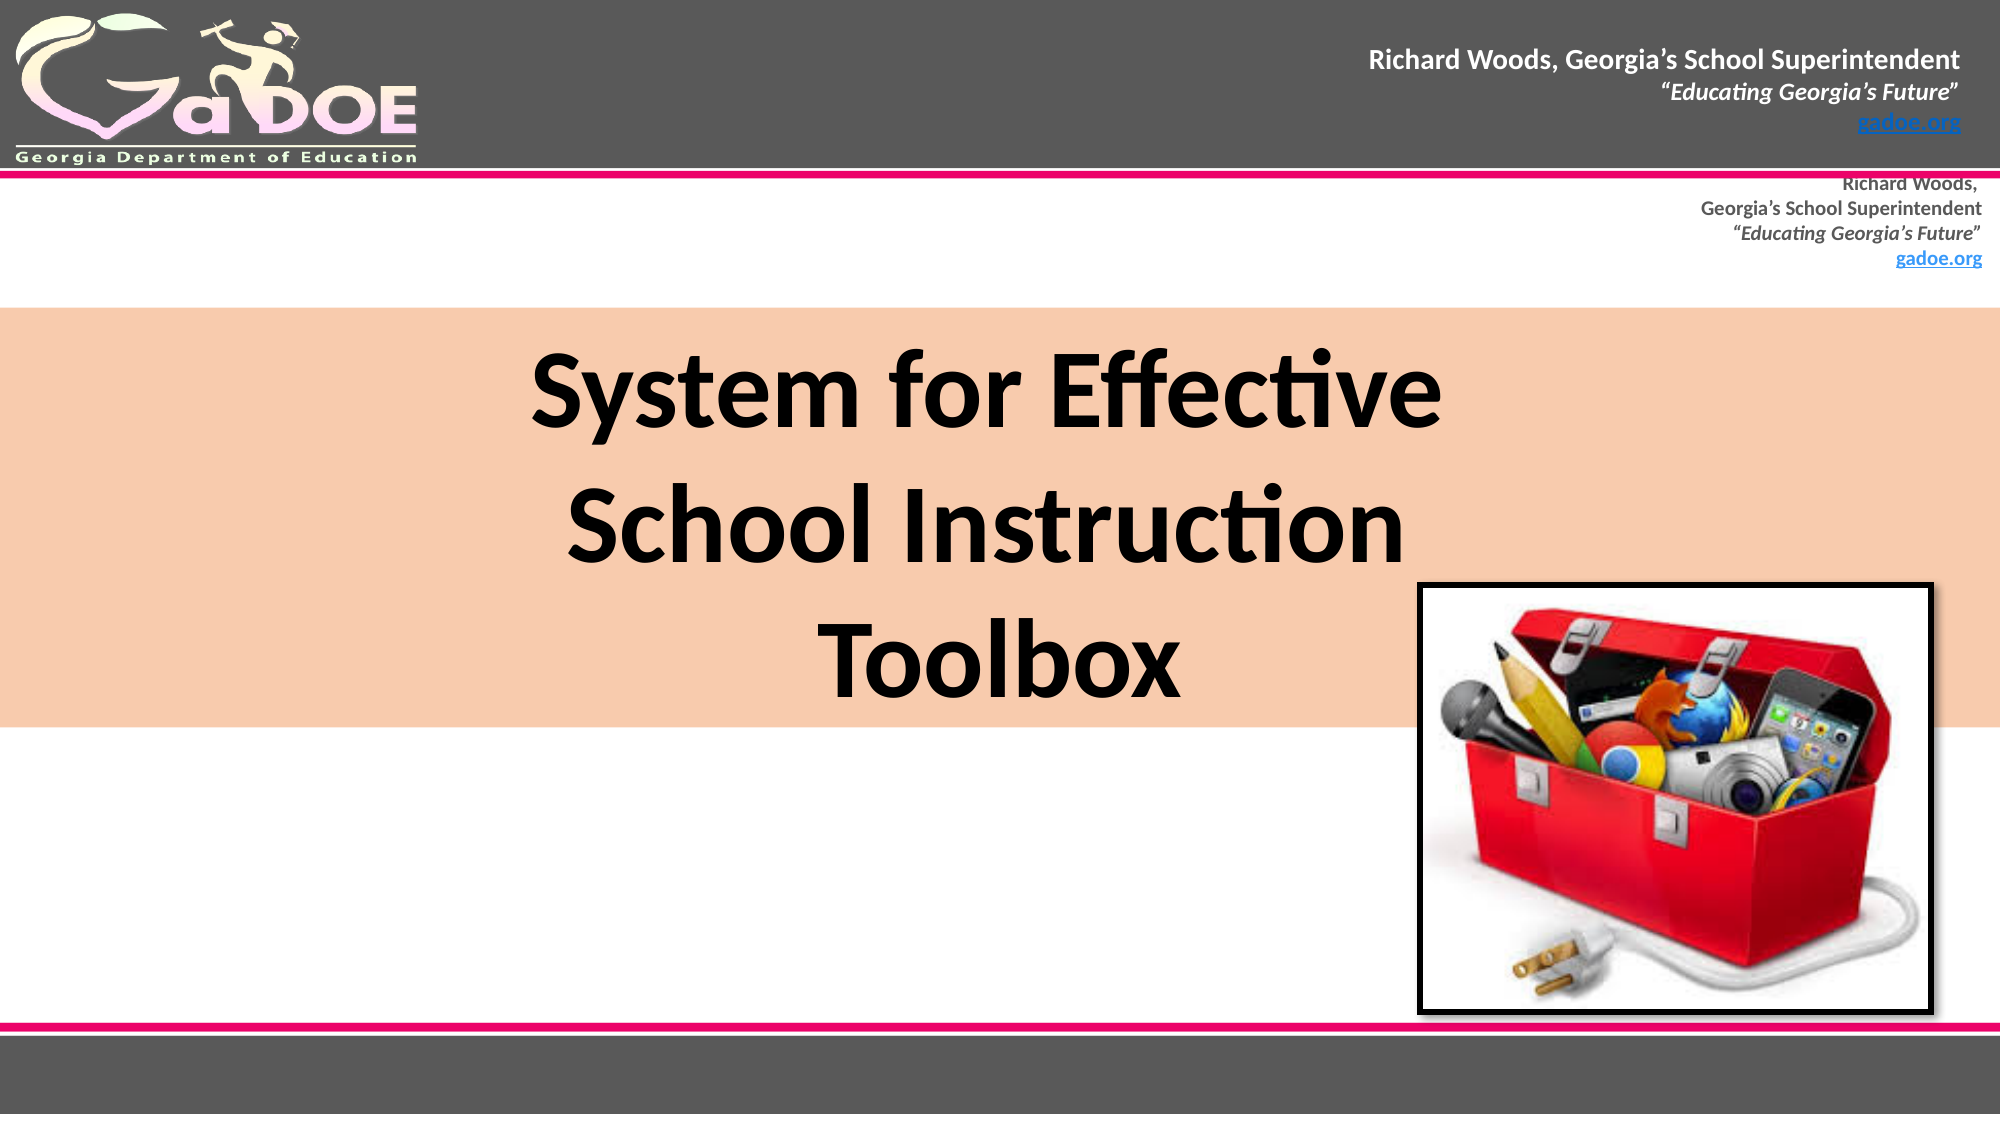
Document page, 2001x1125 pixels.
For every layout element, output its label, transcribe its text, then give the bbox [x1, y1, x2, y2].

text_box System for Effective School Instruction Toolbox [0, 307, 2000, 728]
picture [1423, 588, 1929, 1009]
